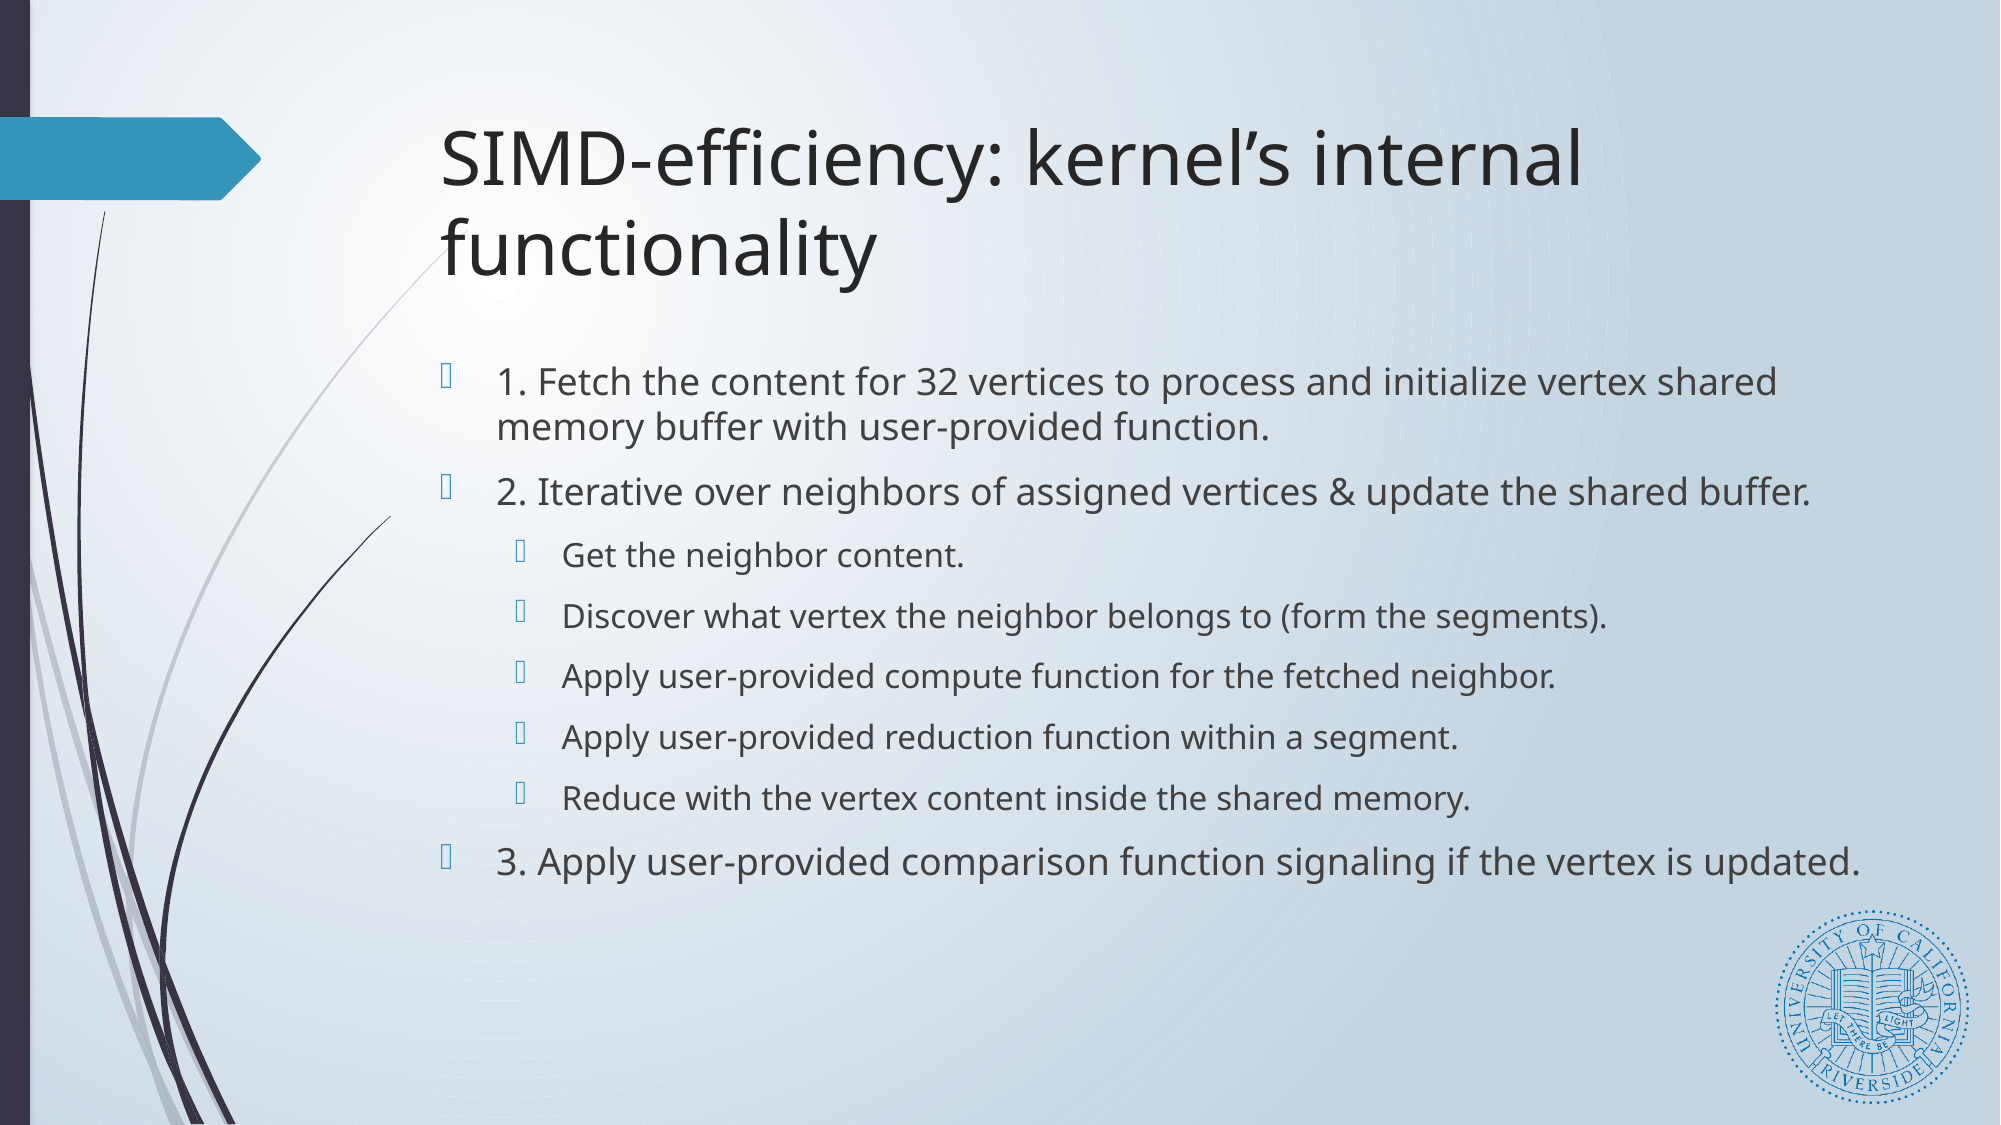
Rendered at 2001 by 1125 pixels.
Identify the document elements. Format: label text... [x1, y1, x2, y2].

list 1. Fetch the content for 32 vertices to process and initialize vertex shared memory buffer with user-provided function. 2. Iterative over neighbors of assigned vertices & update the shared buffer. Get the neighbor content. Discover what vertex the neighbor belongs to (form the segments). Apply user-provided compute function for the fetched neighbor. Apply user-provided reduction function within a segment. Reduce with the vertex content inside the shared memory. 3. Apply user-provided comparison function signaling if the vertex is updated. [424, 350, 1888, 970]
title SIMD-efficiency: kernel’s internal functionality [425, 102, 1888, 313]
picture [1774, 910, 1969, 1105]
